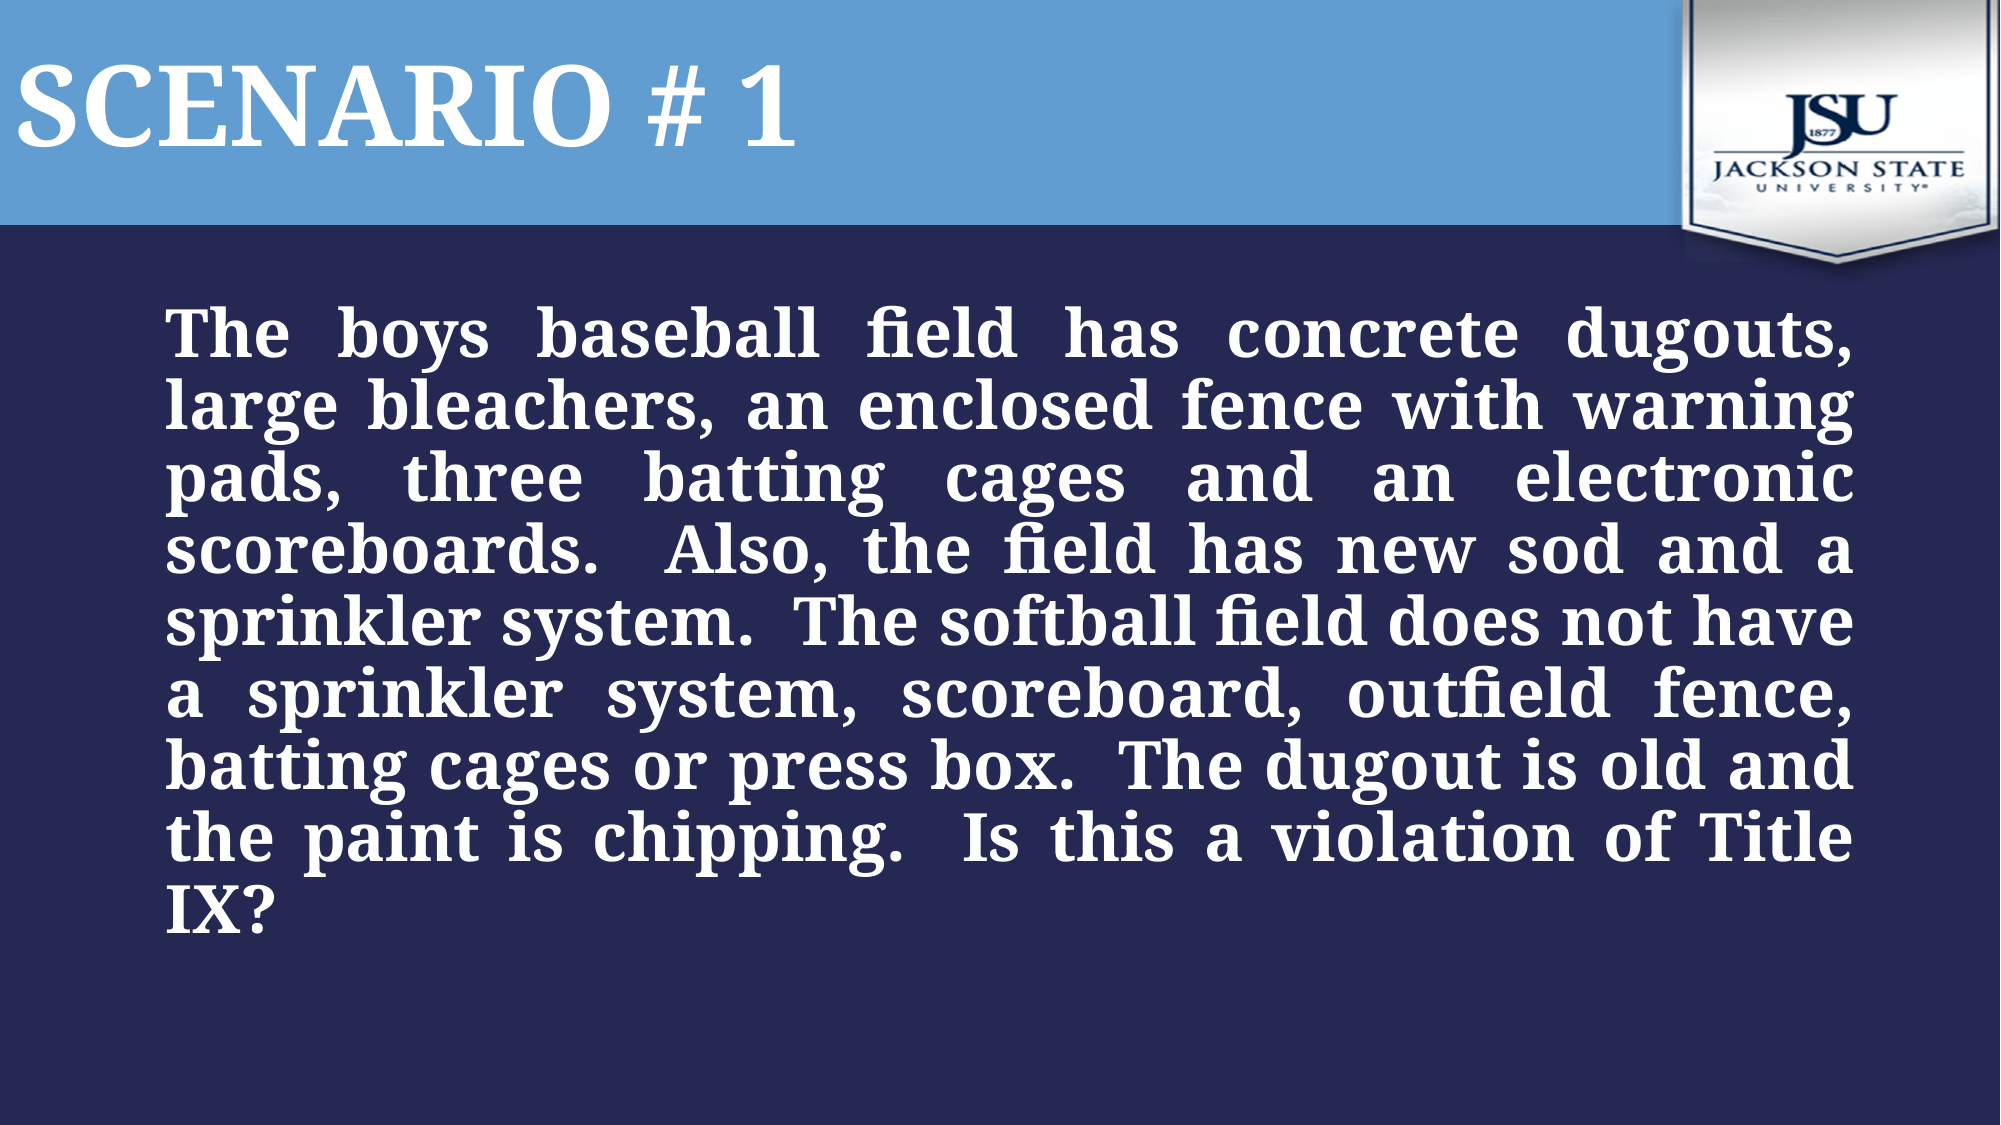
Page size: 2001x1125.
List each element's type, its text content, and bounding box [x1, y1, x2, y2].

list The boys baseball field has concrete dugouts, large bleachers, an enclosed fence with warning pads, three batting cages and an electronic scoreboards. Also, the field has new sod and a sprinkler system. The softball field does not have a sprinkler system, scoreboard, outfield fence, batting cages or press box. The dugout is old and the paint is chipping. Is this a violation of Title IX? [75, 292, 1873, 1100]
title Scenario # 1 [0, 0, 1692, 225]
picture [1665, 0, 2001, 284]
